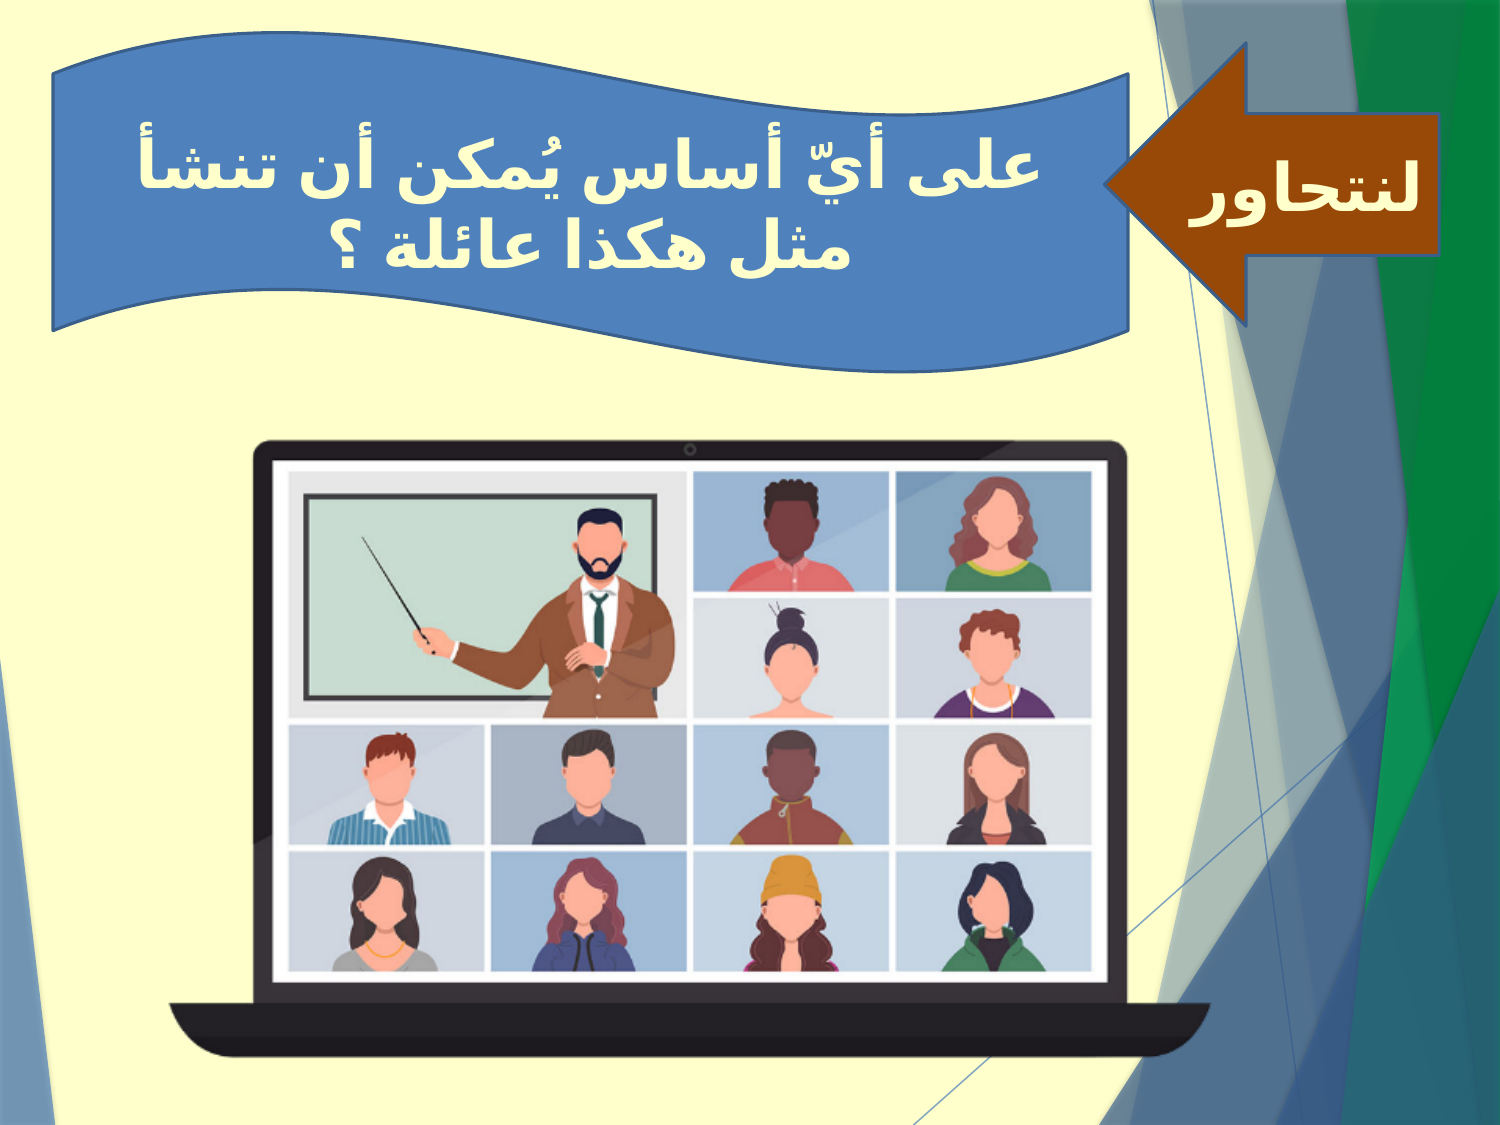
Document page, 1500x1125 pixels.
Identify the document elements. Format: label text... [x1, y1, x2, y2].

text_box على أيّ أساس يُمكن أن تنشأ مثل هكذا عائلة ؟ [51, 31, 1130, 374]
picture [146, 415, 1241, 1067]
text_box لنتحاور [1103, 41, 1441, 328]
